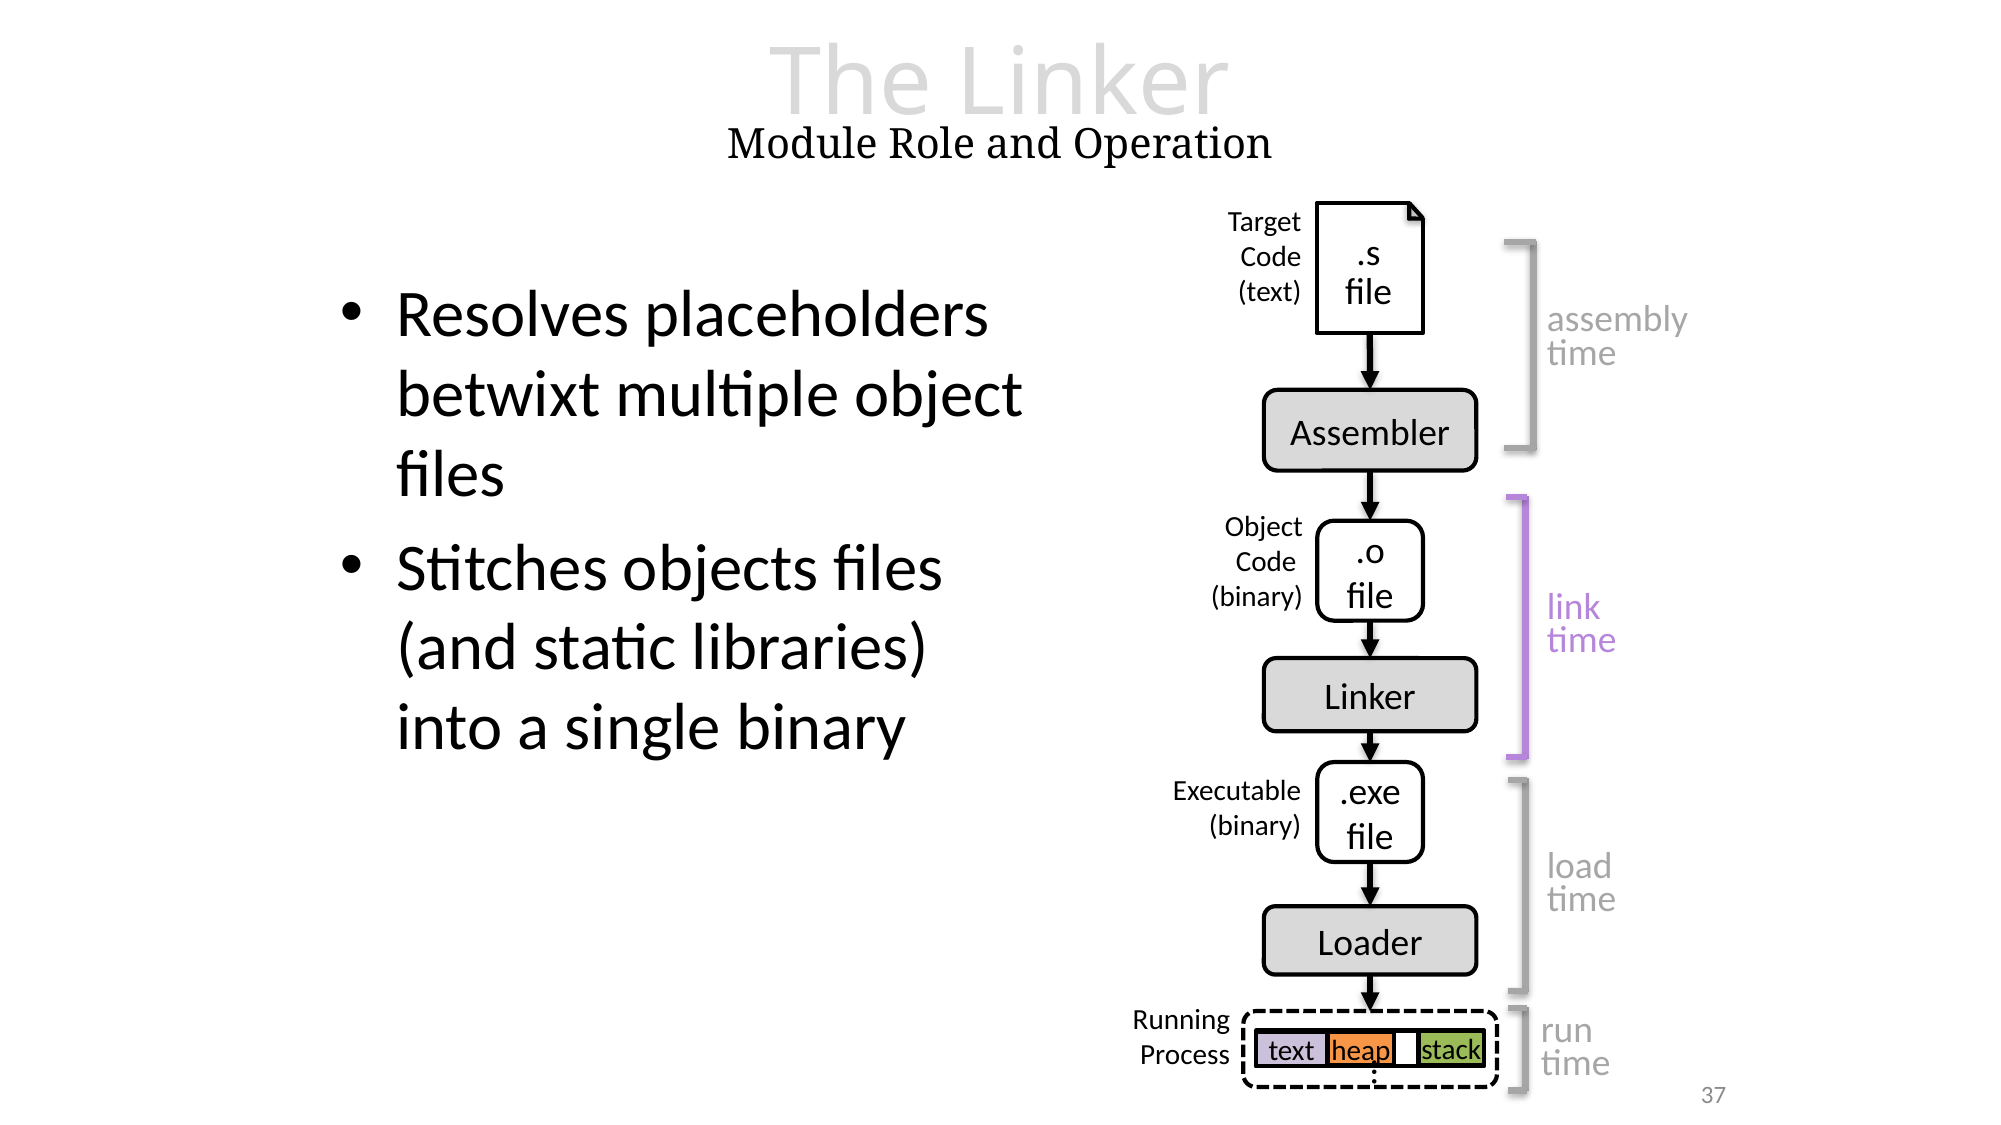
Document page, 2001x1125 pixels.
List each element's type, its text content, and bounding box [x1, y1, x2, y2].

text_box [1316, 200, 1426, 334]
text_box Target Code (text) [1212, 218, 1311, 315]
slide_number 37 [1391, 1063, 1742, 1124]
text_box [1505, 495, 1633, 760]
text_box Object Code (binary) [1195, 499, 1318, 620]
text_box .exe file [1315, 759, 1426, 865]
text_box The Linker Module Role and Operation [249, 0, 1750, 218]
text_box Assembler [1261, 387, 1479, 473]
text_box Linker [1261, 655, 1479, 734]
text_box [1243, 1010, 1352, 1088]
text_box .o file [1318, 518, 1426, 623]
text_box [1507, 778, 1638, 993]
text_box Loader [1261, 904, 1479, 977]
text_box Executable (binary) [1157, 763, 1316, 849]
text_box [1503, 240, 1714, 450]
text_box Running Process [1117, 992, 1245, 1078]
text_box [1356, 1007, 1627, 1102]
list Resolves placeholders betwixt multiple object files Stitches objects files (and static libraries) into a single binary [324, 262, 1050, 1005]
